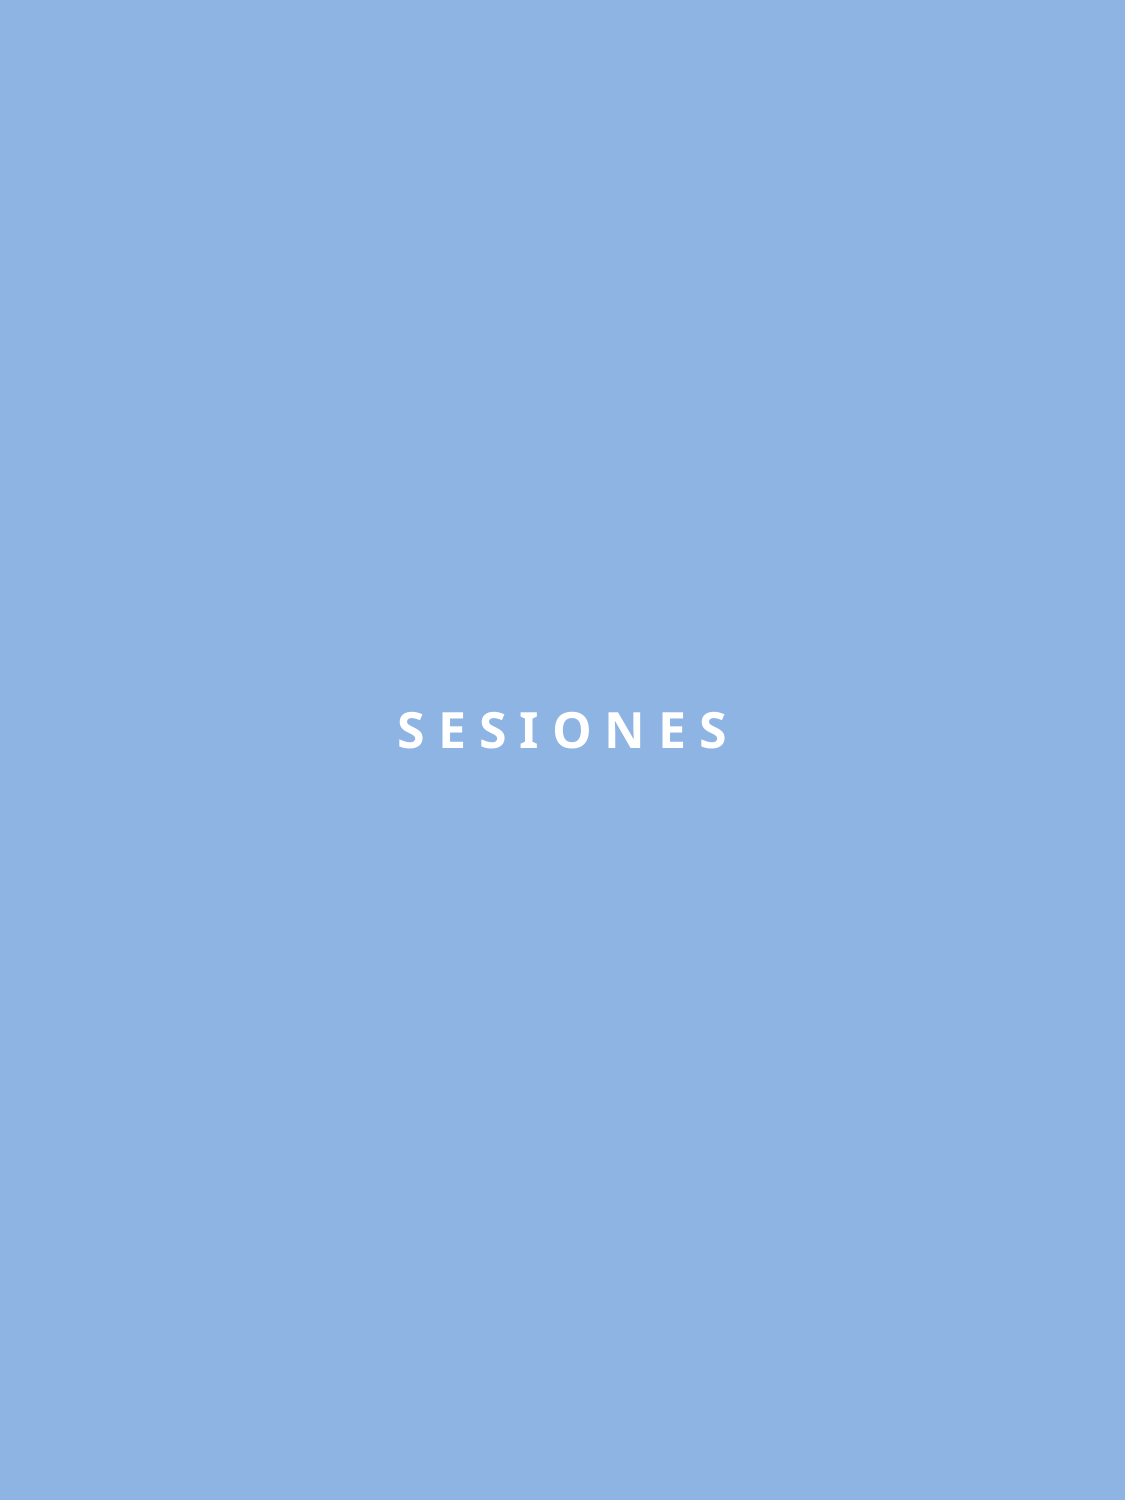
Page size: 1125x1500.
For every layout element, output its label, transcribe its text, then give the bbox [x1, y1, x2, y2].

text_box S E S I O N E S [0, 690, 1125, 766]
